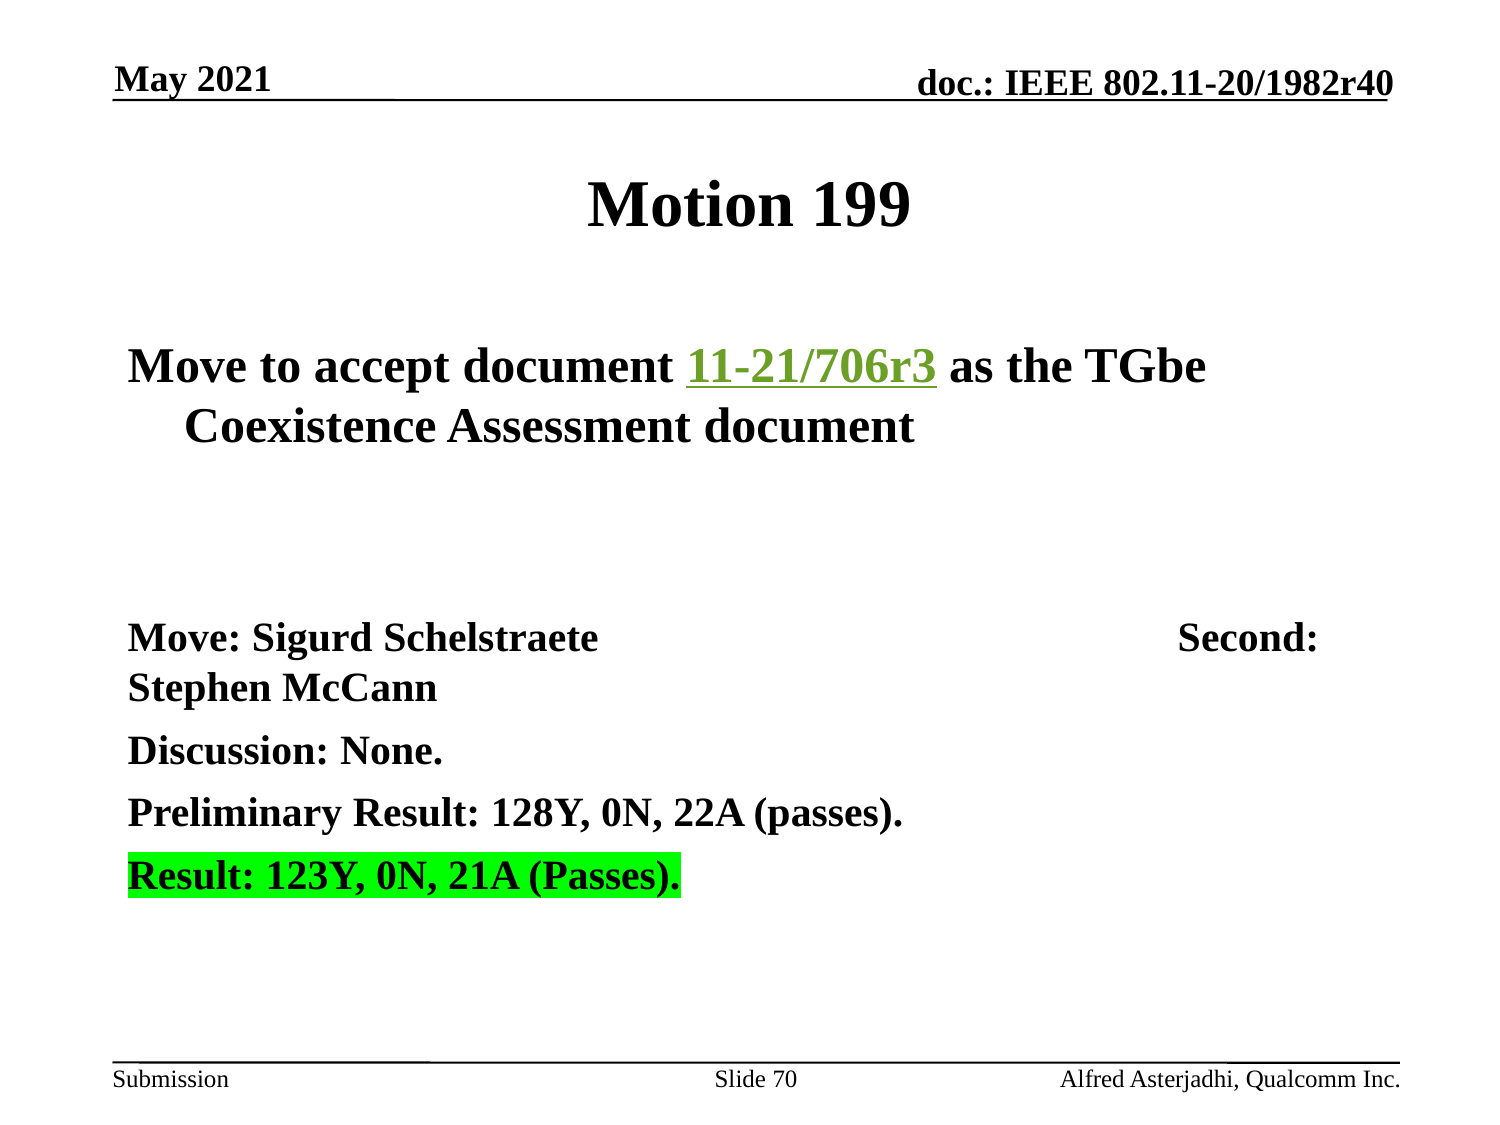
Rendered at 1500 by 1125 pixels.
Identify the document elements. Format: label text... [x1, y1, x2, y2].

slide_number Slide 70 [712, 1061, 800, 1123]
title Motion 199 [112, 112, 1388, 288]
footer Alfred Asterjadhi, Qualcomm Inc. [878, 1061, 1402, 1093]
list Move to accept document 11-21/706r3 as the TGbe Coexistence Assessment document Move: Sigurd Schelstraete Second: Stephen McCann Discussion: None. Preliminary Result: 128Y, 0N, 22A (passes). Result: 123Y, 0N, 21A (Passes). [112, 324, 1388, 1063]
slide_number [114, 54, 423, 100]
